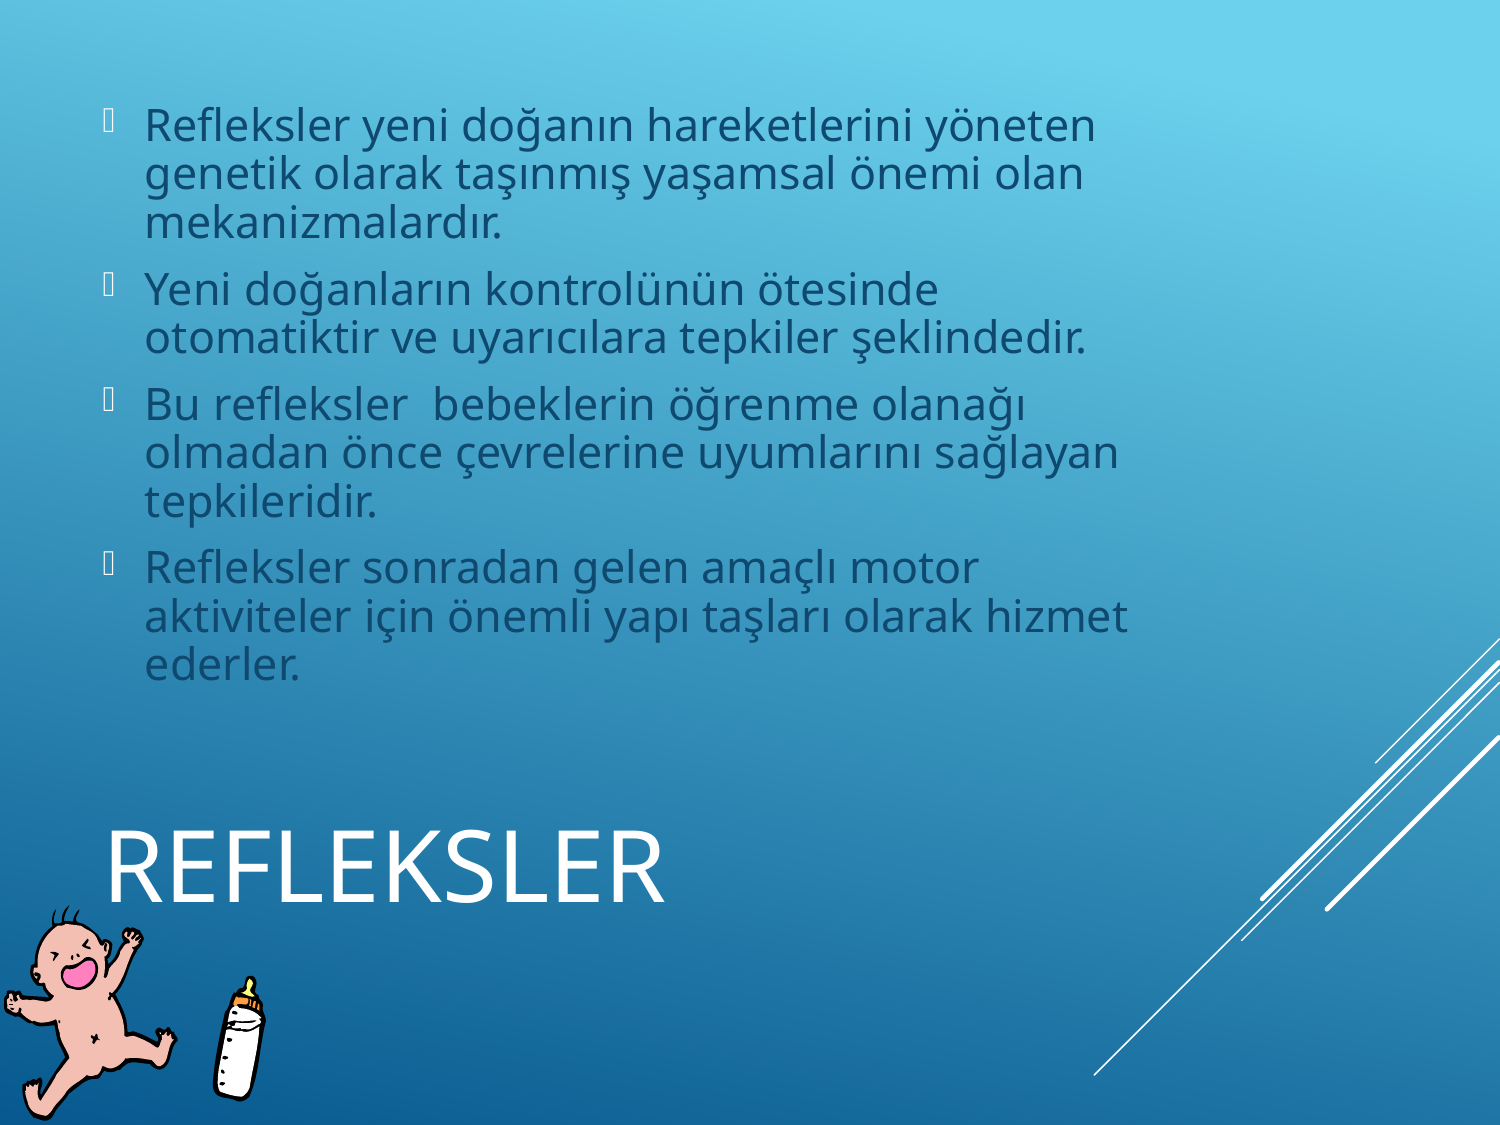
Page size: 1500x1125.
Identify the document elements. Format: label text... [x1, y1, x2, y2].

title Refleksler [87, 737, 1163, 988]
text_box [2, 904, 267, 1125]
list Refleksler yeni doğanın hareketlerini yöneten genetik olarak taşınmış yaşamsal önemi olan mekanizmalardır. Yeni doğanların kontrolünün ötesinde otomatiktir ve uyarıcılara tepkiler şeklindedir. Bu refleksler bebeklerin öğrenme olanağı olmadan önce çevrelerine uyumlarını sağlayan tepkileridir. Refleksler sonradan gelen amaçlı motor aktiviteler için önemli yapı taşları olarak hizmet ederler. [87, 87, 1163, 706]
